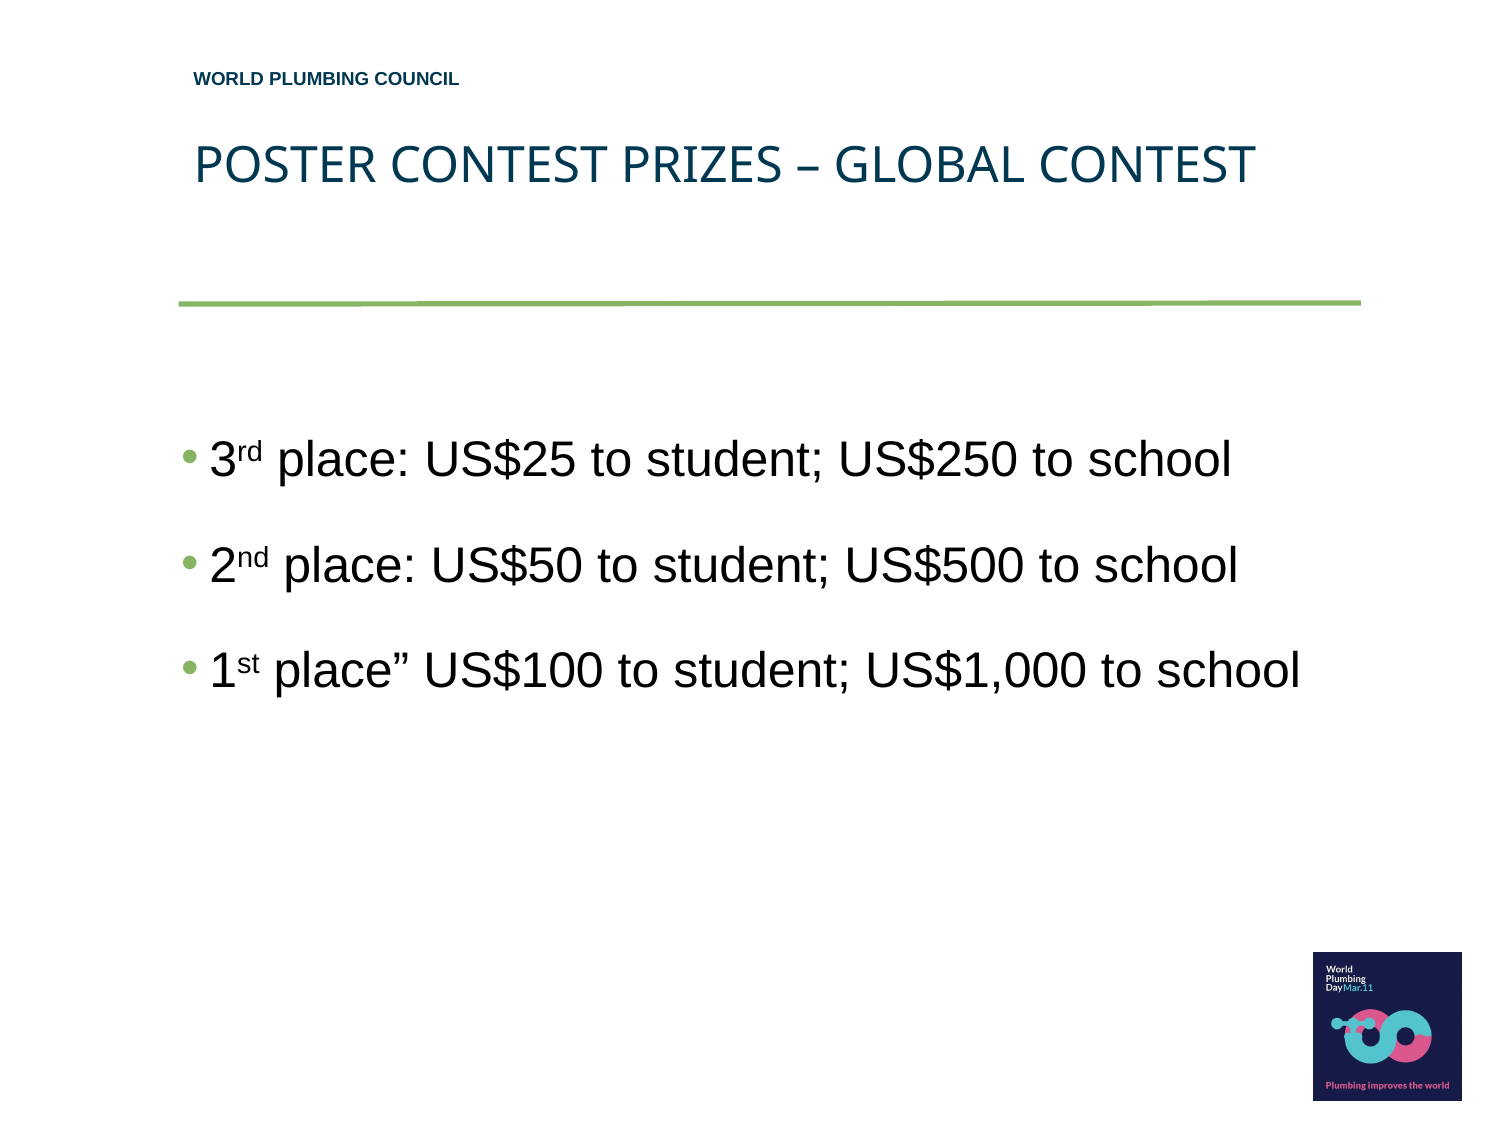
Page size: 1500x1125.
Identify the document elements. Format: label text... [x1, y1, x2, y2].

title Poster contest prizes – global contest [178, 131, 1361, 305]
list 3rd place: US$25 to student; US$250 to school 2nd place: US$50 to student; US$500 to school 1st place” US$100 to student; US$1,000 to school [166, 388, 1376, 931]
picture [1313, 952, 1462, 1102]
